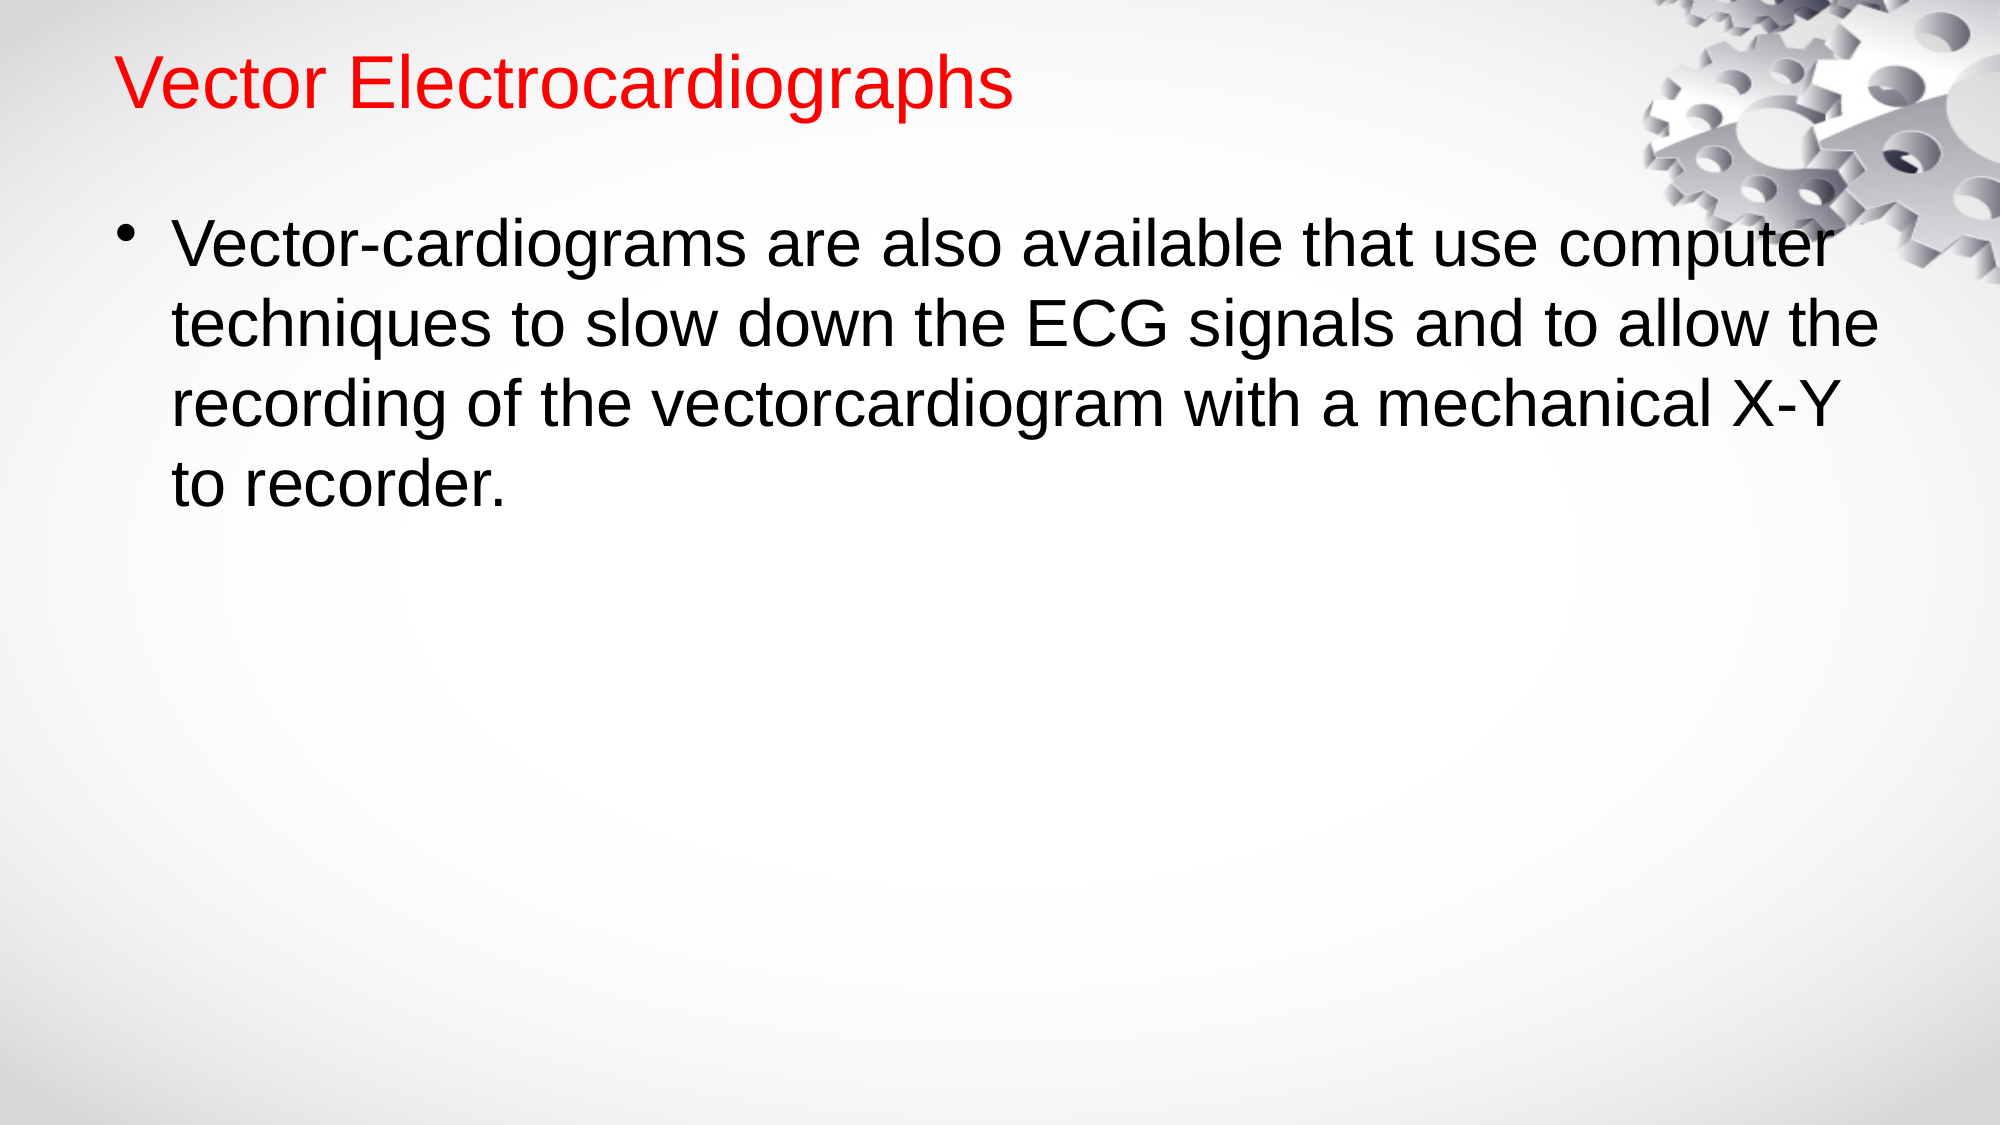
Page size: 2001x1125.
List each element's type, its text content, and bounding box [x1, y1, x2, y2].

picture [0, 0, 2000, 1125]
title Vector Electrocardiographs [99, 30, 1901, 127]
list Vector-cardiograms are also available that use computer techniques to slow down the ECG signals and to allow the recording of the vectorcardiogram with a mechanical X-Y to recorder. [99, 192, 1901, 1006]
